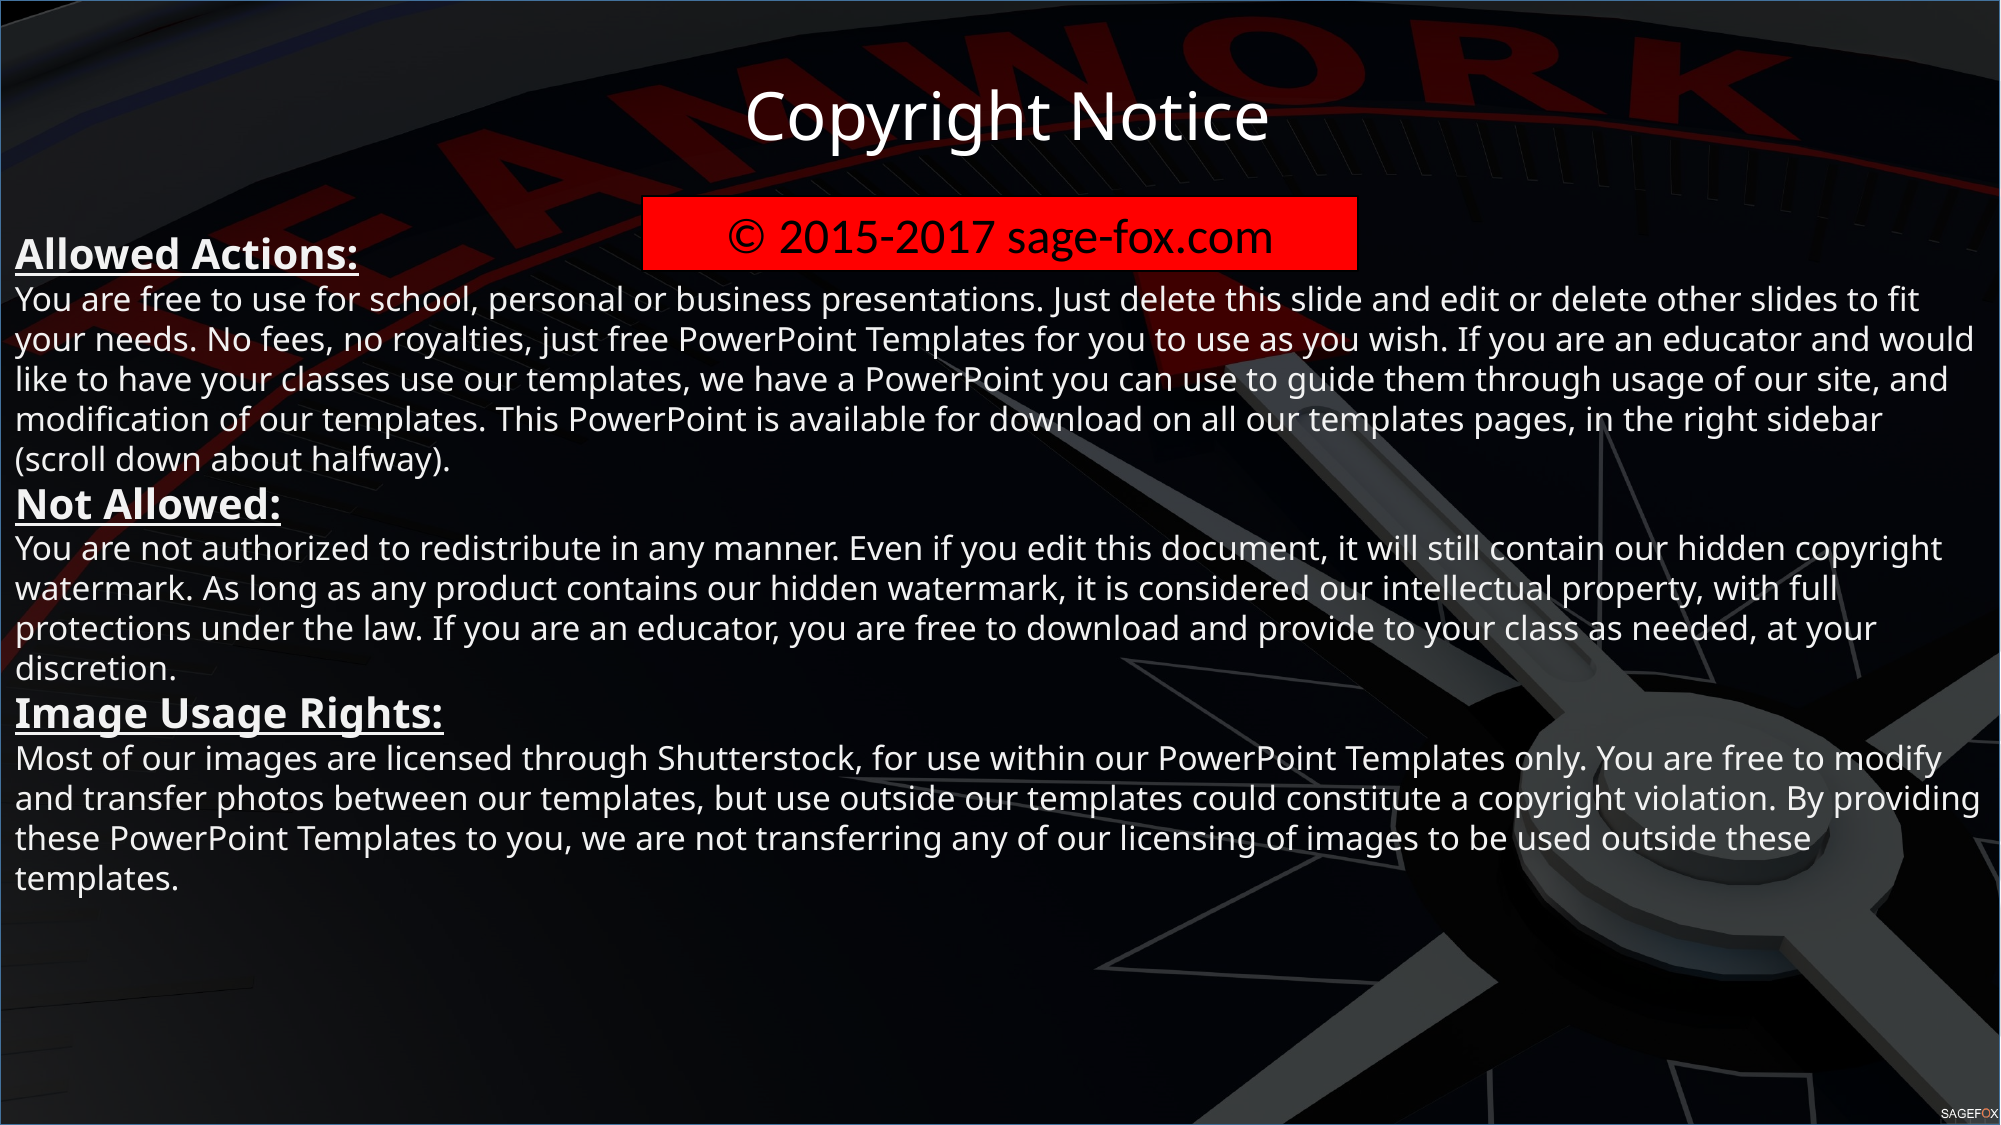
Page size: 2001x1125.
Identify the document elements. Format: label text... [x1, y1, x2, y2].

text_box © 2015-2017 sage-fox.com [641, 196, 1358, 272]
title Copyright Notice [493, 60, 1524, 178]
text_box Allowed Actions: You are free to use for school, personal or business presentations. Just delete this slide and edit or delete other slides to fit your needs. No fees, no royalties, just free PowerPoint Templates for you to use as you wish. If you are an educator and would like to have your classes use our templates, we have a PowerPoint you can use to guide them through usage of our site, and modification of our templates. This PowerPoint is available for download on all our templates pages, in the right sidebar (scroll down about halfway). Not Allowed: You are not authorized to redistribute in any manner. Even if you edit this document, it will still contain our hidden copyright watermark. As long as any product contains our hidden watermark, it is considered our intellectual property, with full protections under the law. If you are an educator, you are free to download and provide to your class as needed, at your discretion. Image Usage Rights: Most of our images are licensed through Shutterstock, for use within our PowerPoint Templates only. You are free to modify and transfer photos between our templates, but use outside our templates could constitute a copyright violation. By providing these PowerPoint Templates to you, we are not transferring any of our licensing of images to be used outside these templates. [0, 0, 2000, 1125]
